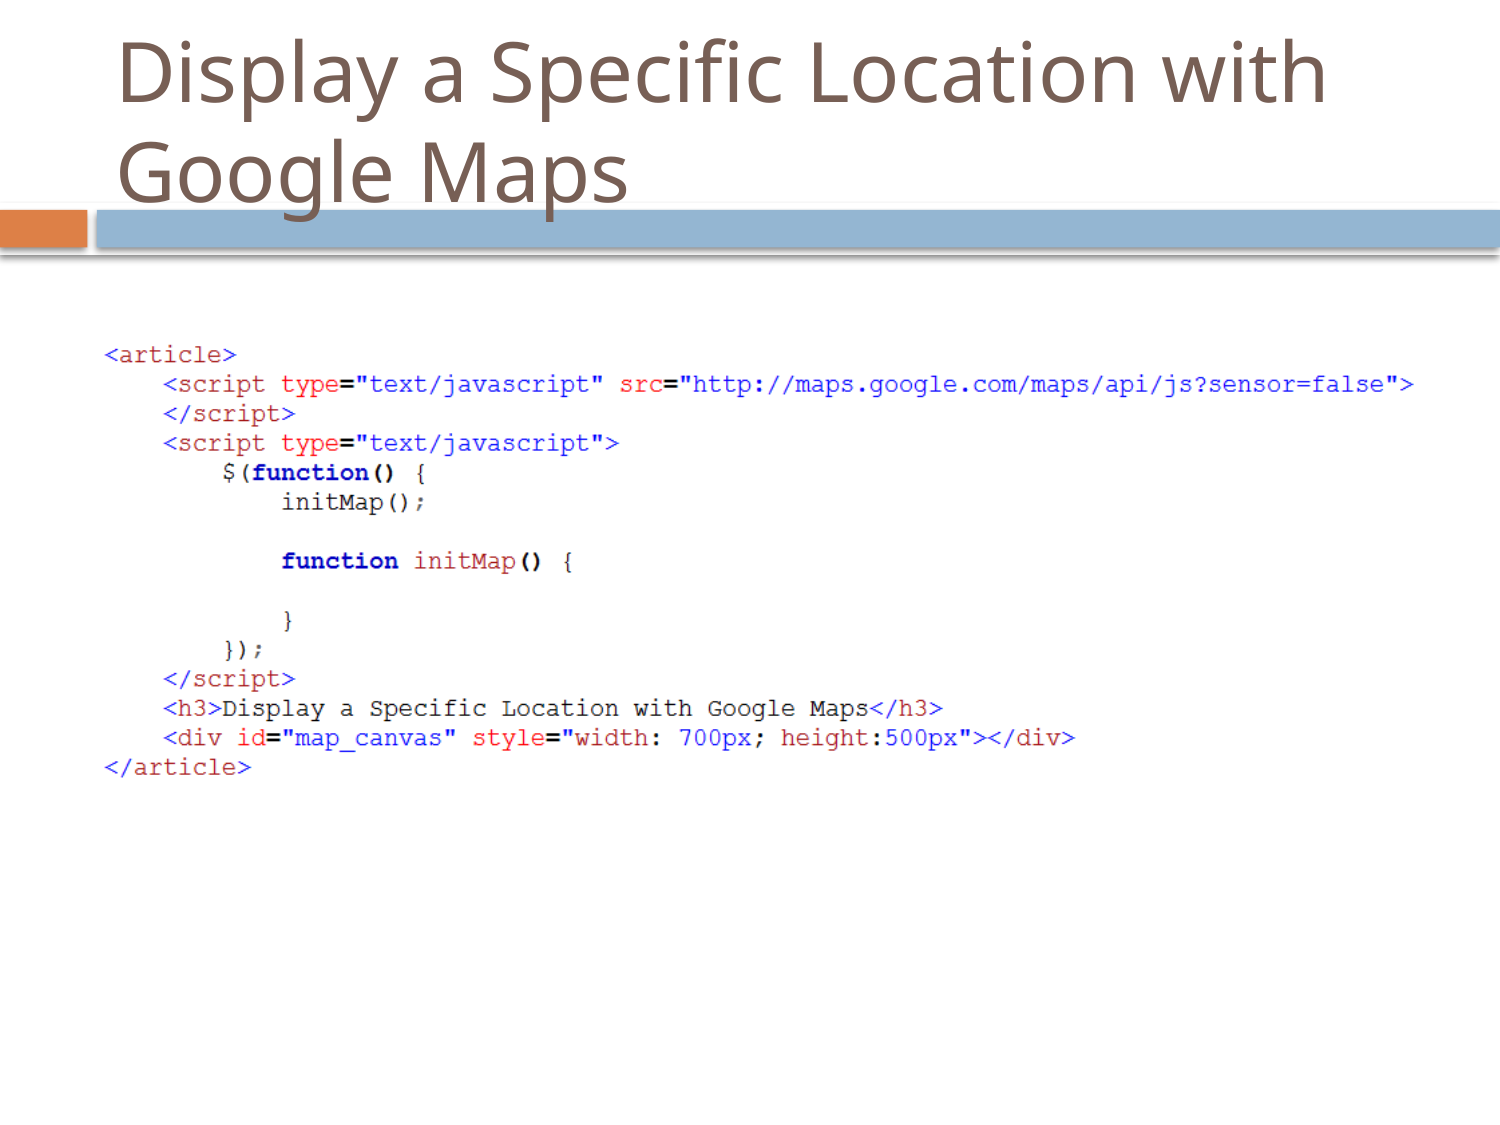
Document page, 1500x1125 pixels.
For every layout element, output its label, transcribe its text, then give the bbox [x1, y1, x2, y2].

title Display a Specific Location with Google Maps [100, 37, 1438, 200]
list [99, 337, 1438, 791]
